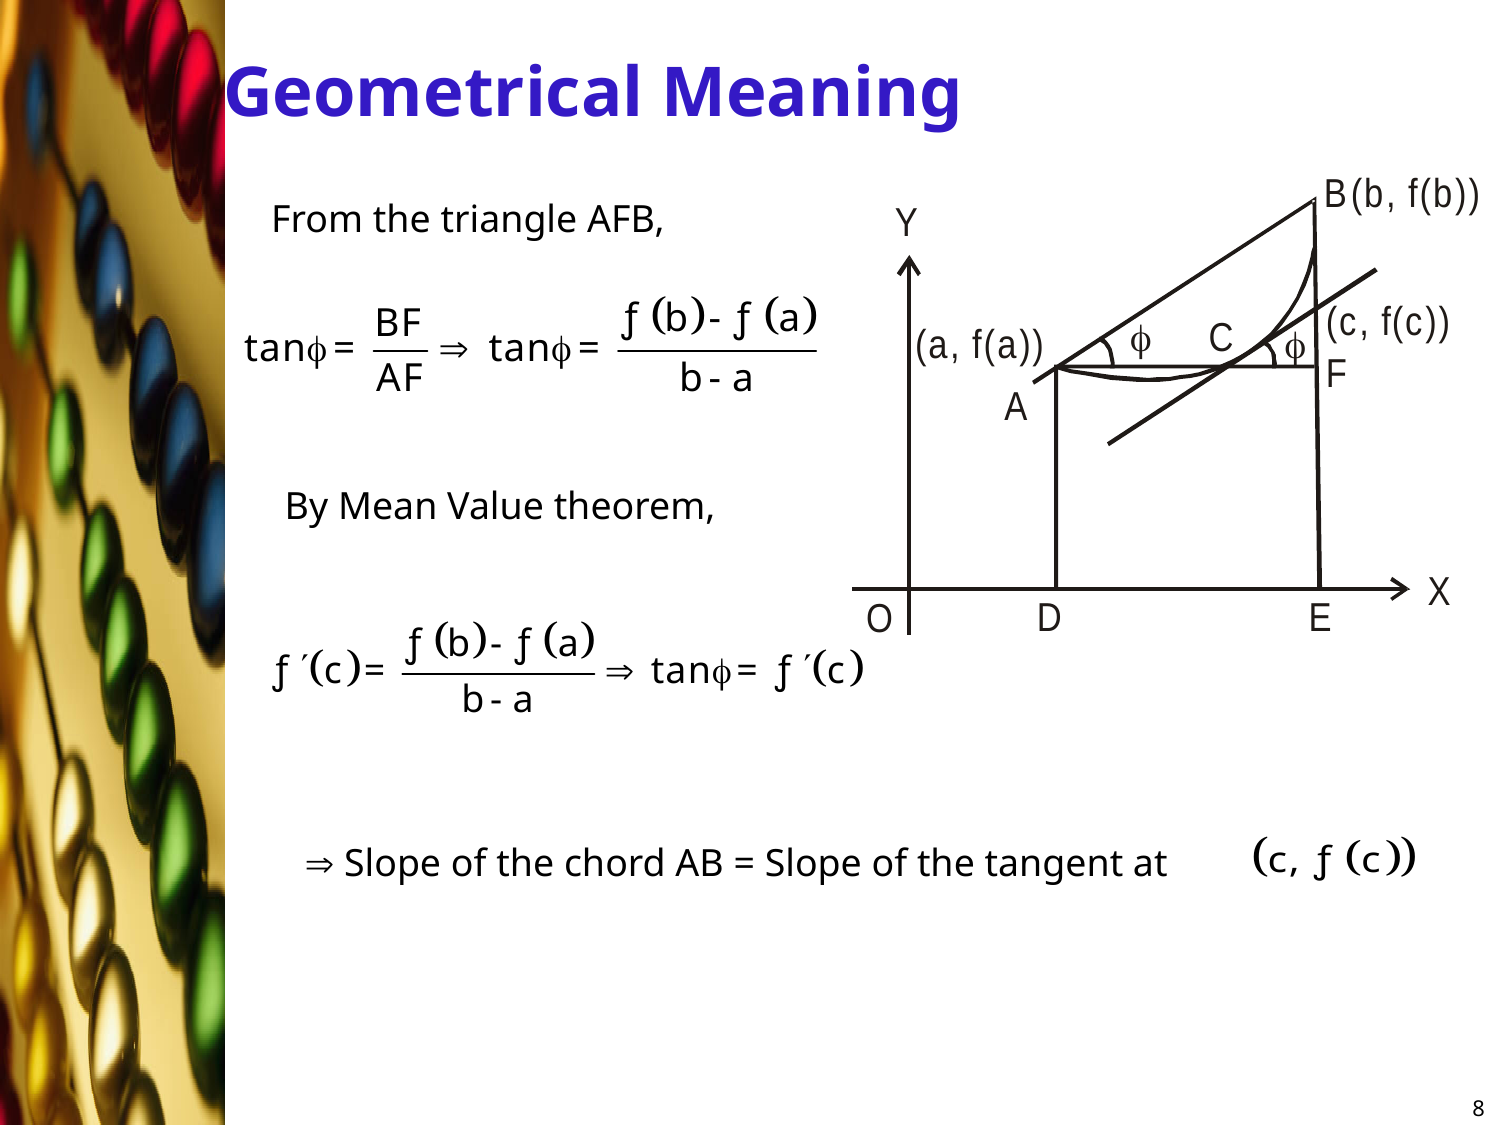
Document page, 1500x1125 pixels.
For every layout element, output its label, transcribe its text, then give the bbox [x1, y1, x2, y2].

text_box By Mean Value theorem, [269, 474, 741, 535]
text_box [264, 616, 870, 721]
text_box From the triangle AFB, [256, 187, 680, 248]
title Geometrical Meaning [174, 26, 1013, 152]
picture [0, 0, 225, 1125]
slide_number 8 [1187, 1087, 1500, 1125]
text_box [237, 287, 826, 404]
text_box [237, 829, 1421, 898]
picture [846, 174, 1485, 640]
